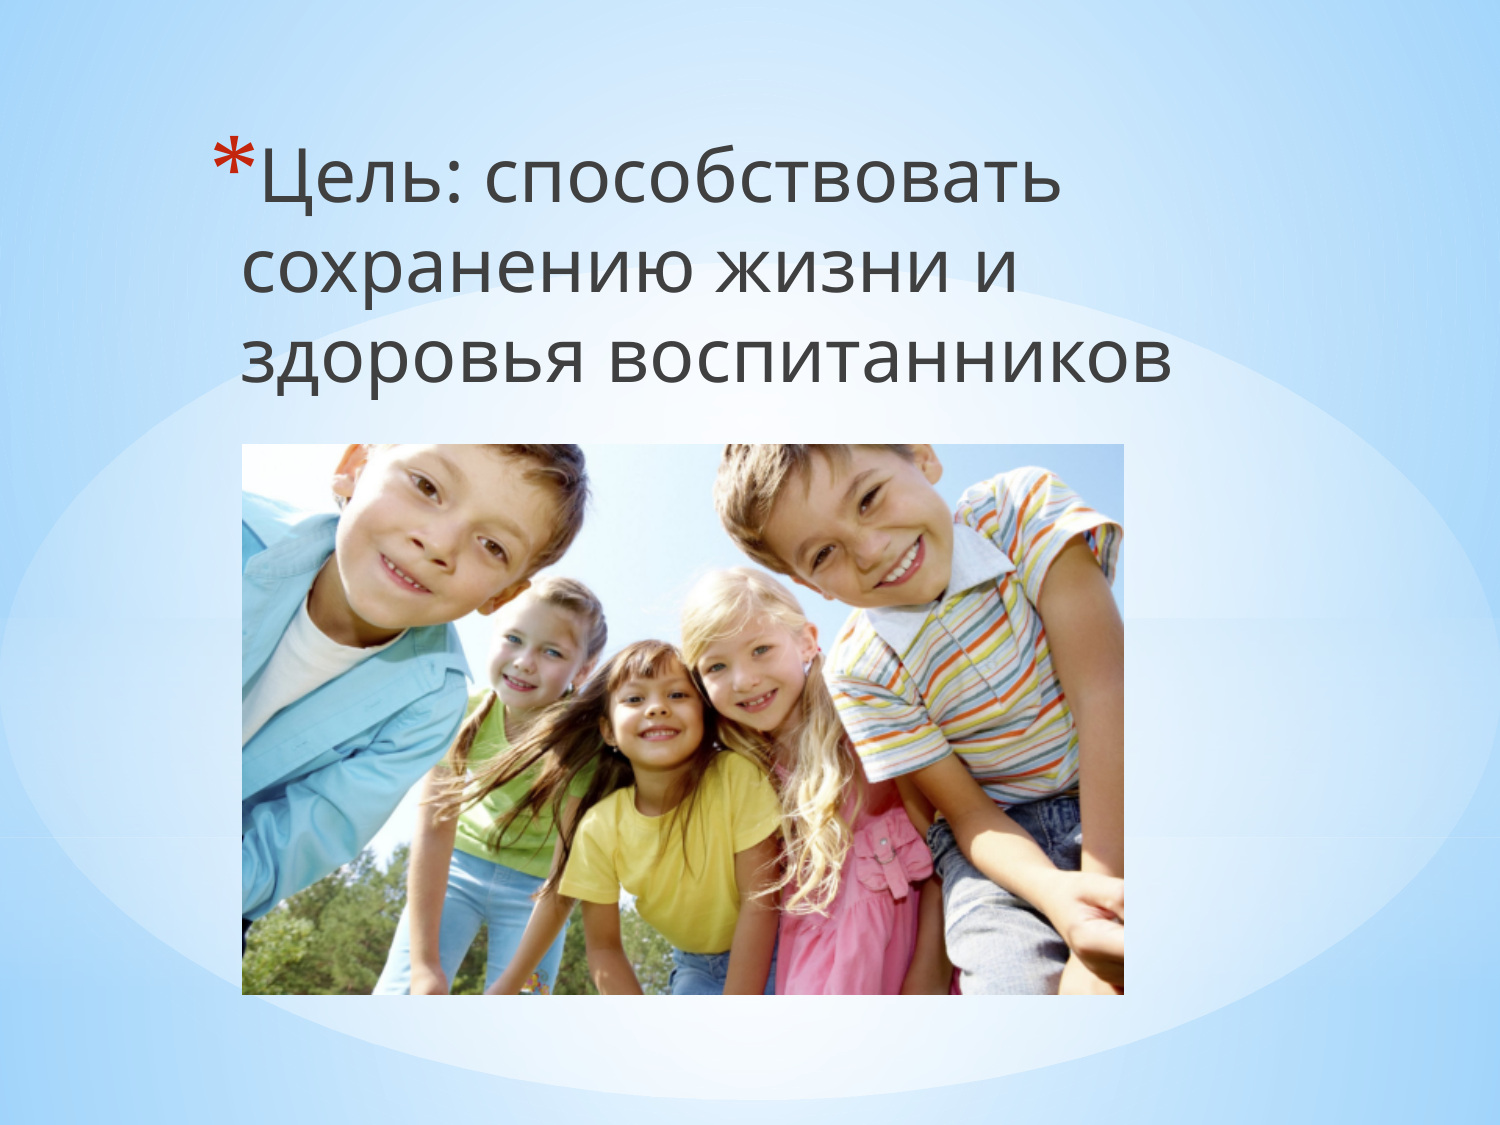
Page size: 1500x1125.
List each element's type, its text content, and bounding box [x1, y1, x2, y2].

list Цель: способствовать сохранению жизни и здоровья воспитанников [187, 120, 1238, 690]
picture [241, 444, 1124, 996]
